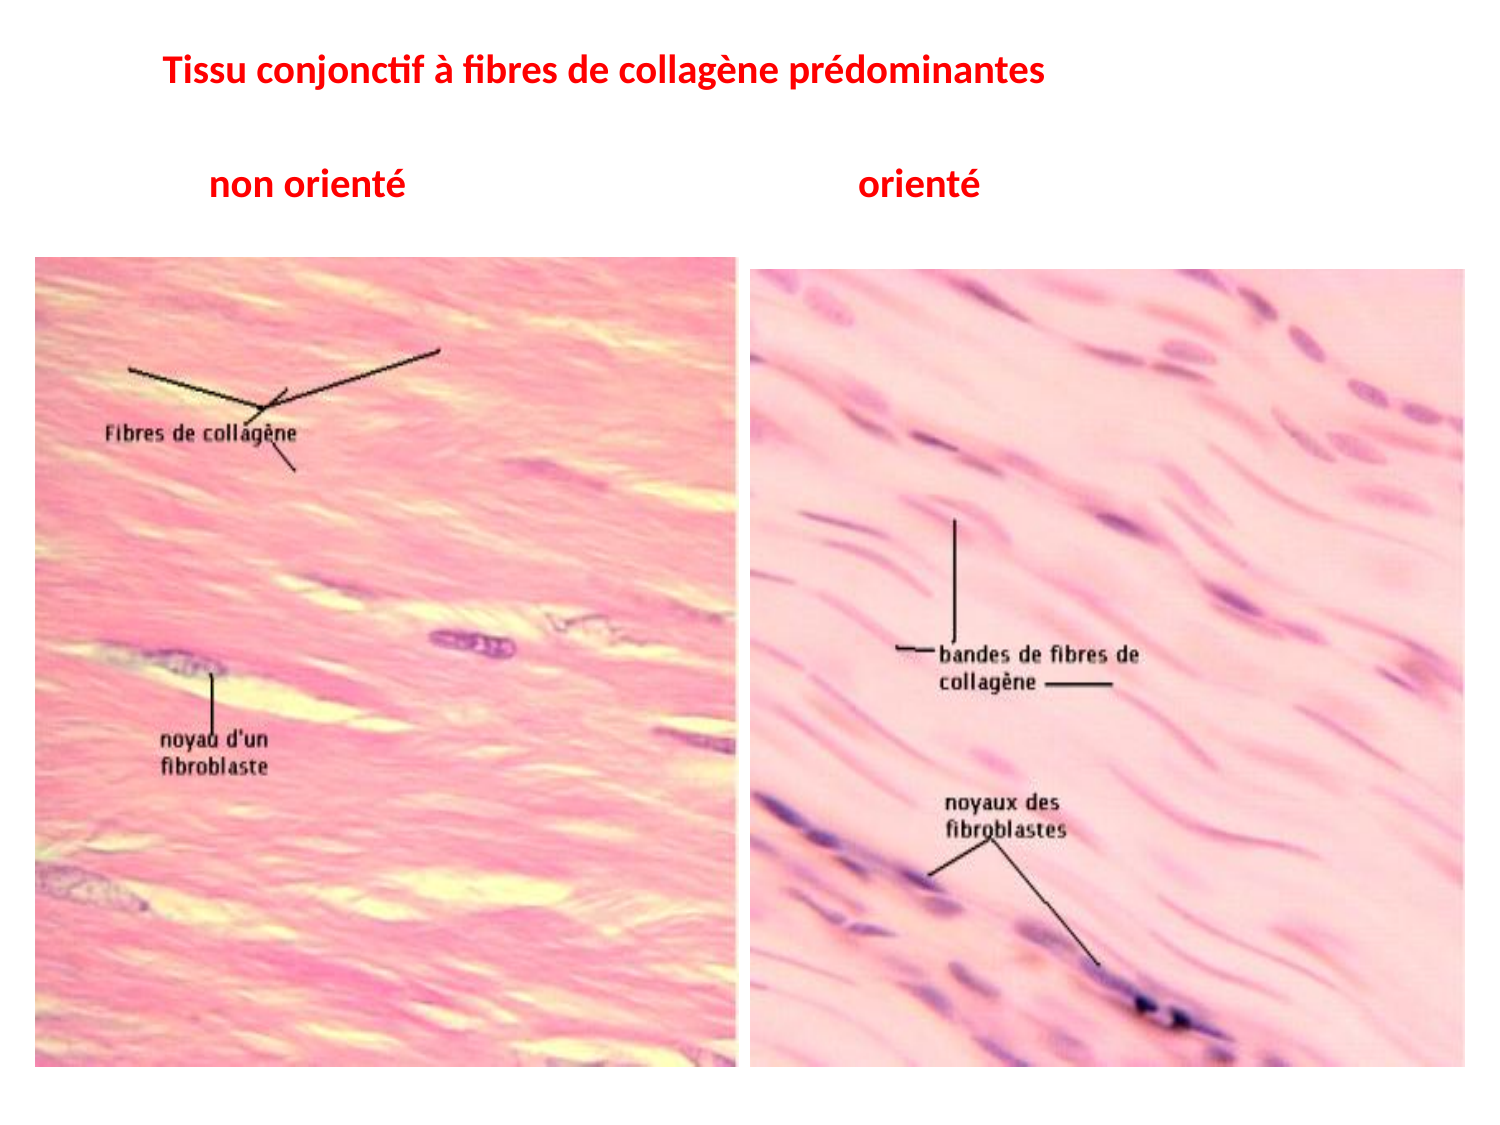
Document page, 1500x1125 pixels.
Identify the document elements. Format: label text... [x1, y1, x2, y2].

picture [749, 269, 1466, 1067]
text_box Tissu conjonctif à fibres de collagène prédominantes non orienté orienté [0, 35, 1500, 282]
picture [34, 257, 739, 1067]
